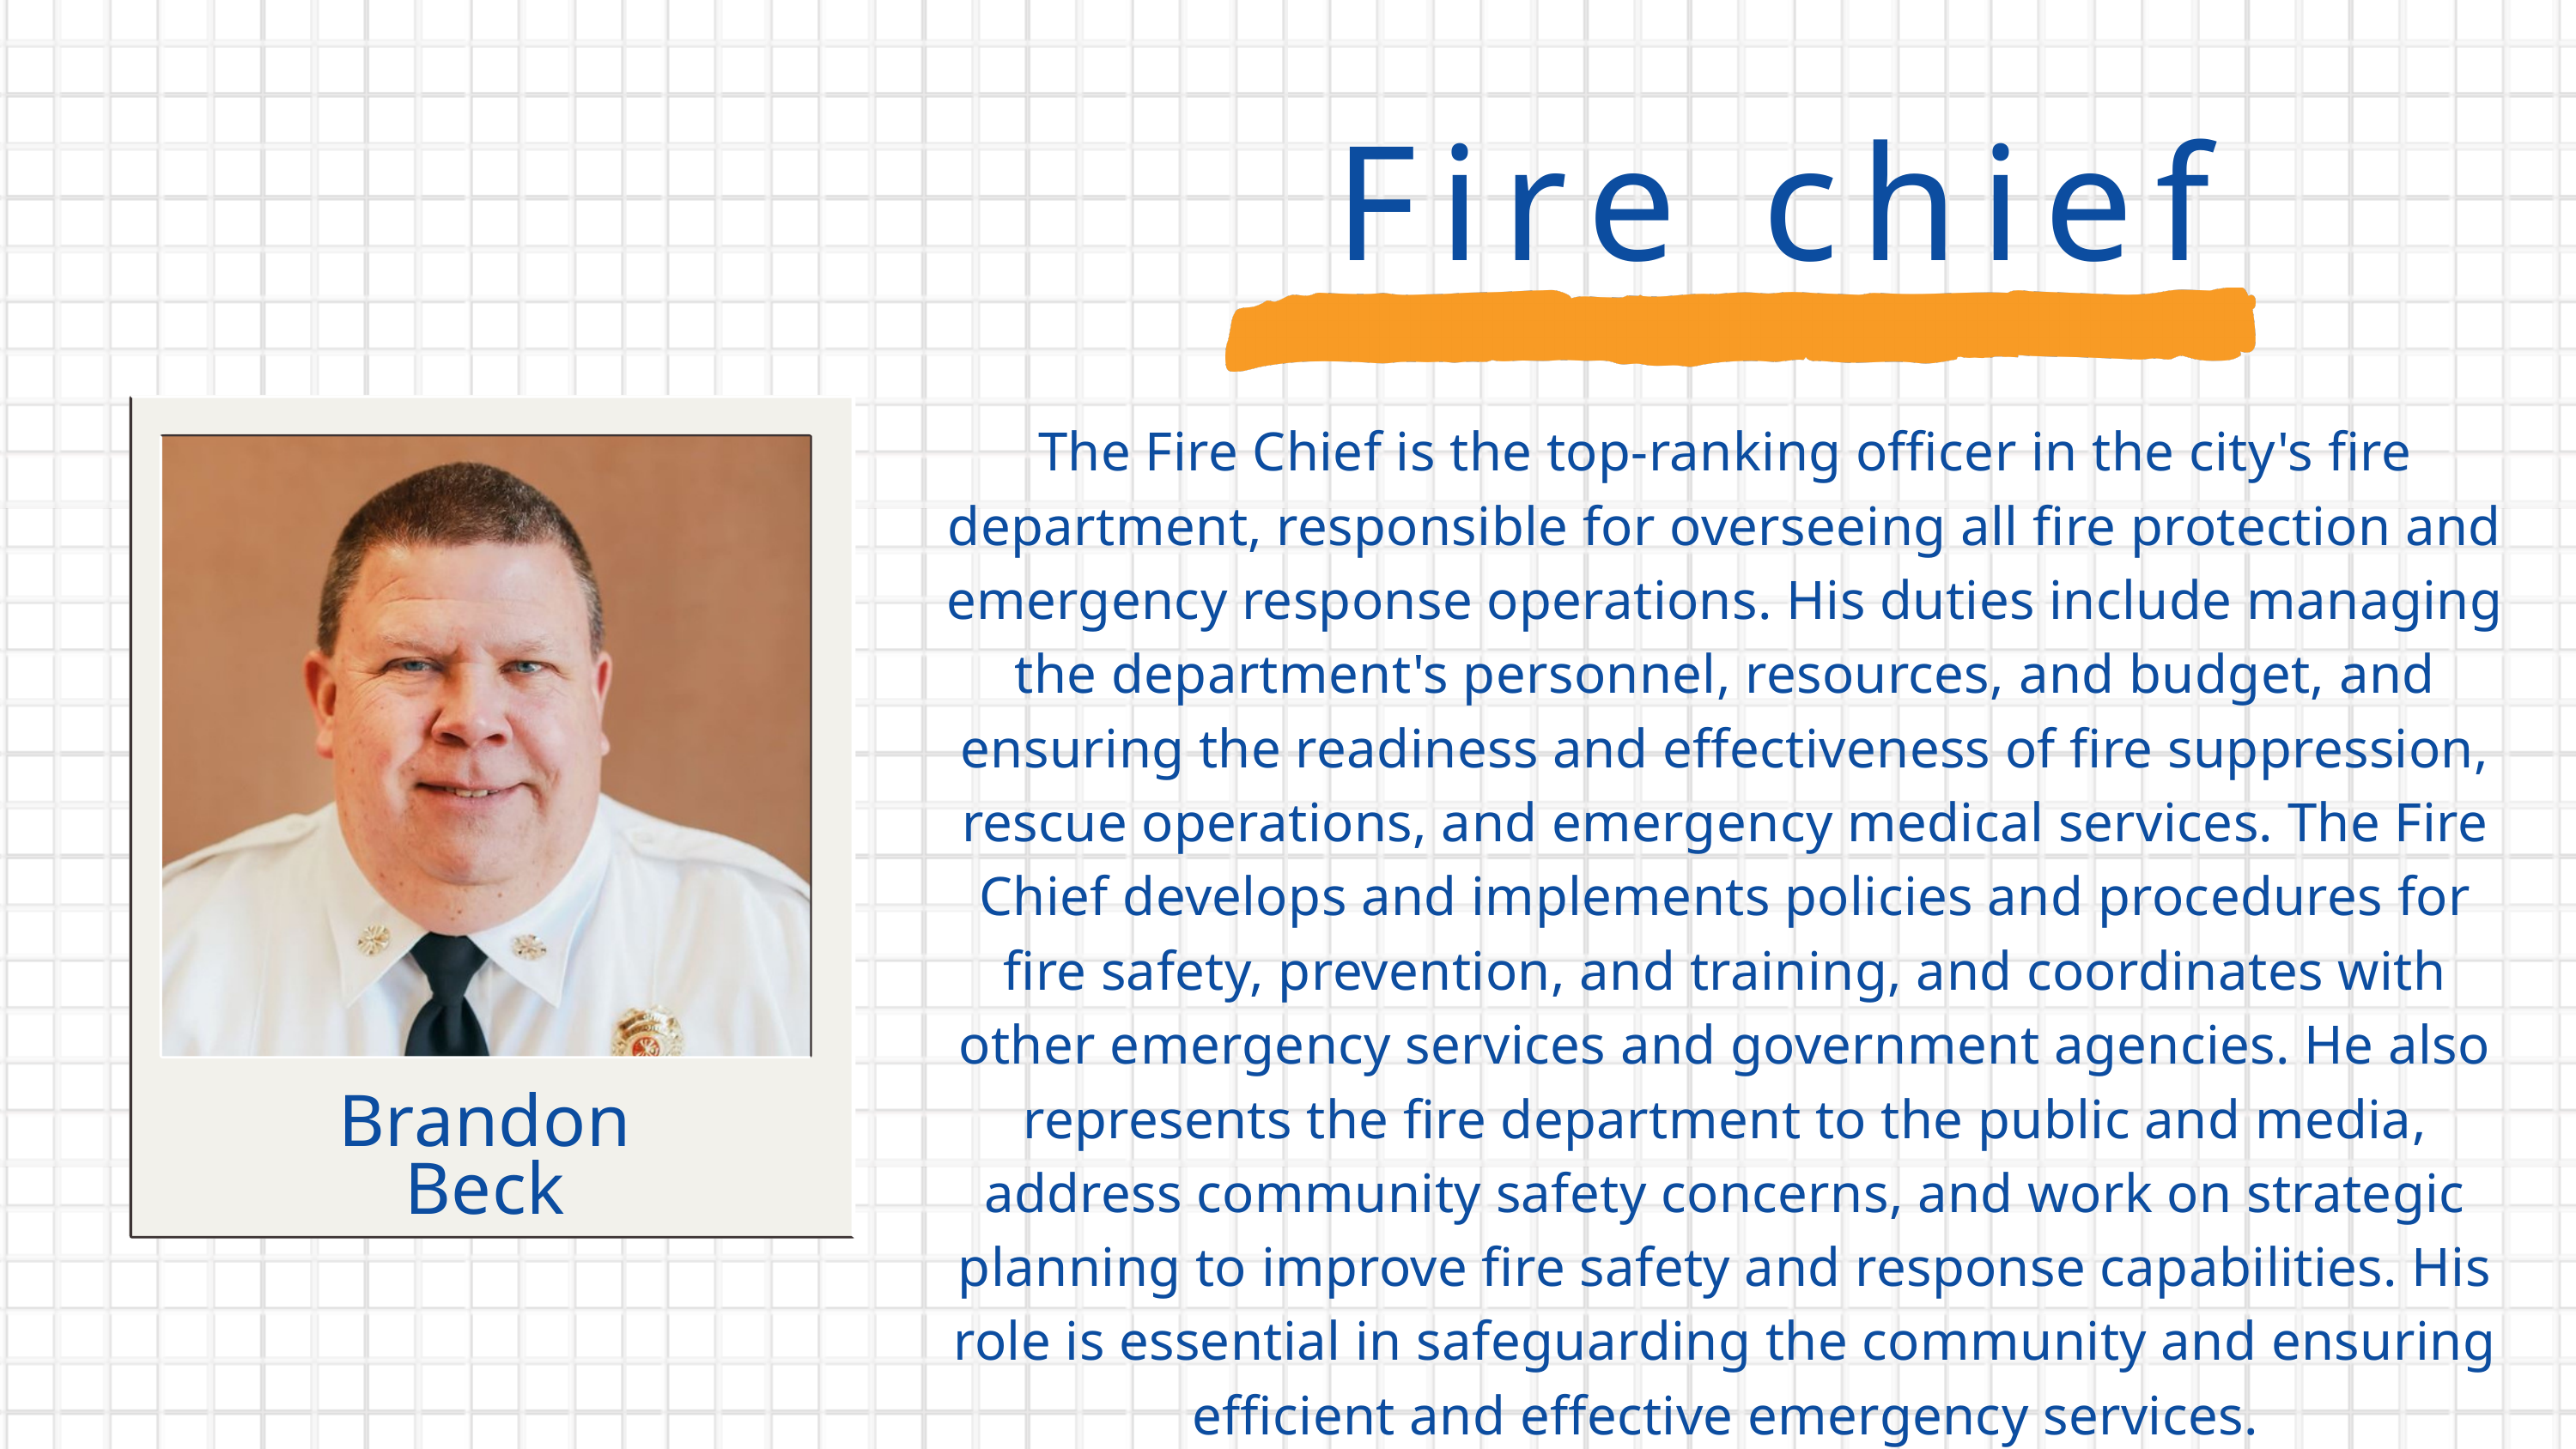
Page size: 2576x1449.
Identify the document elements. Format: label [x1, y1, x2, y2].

text_box [129, 395, 856, 1240]
text_box [0, 0, 2576, 1449]
